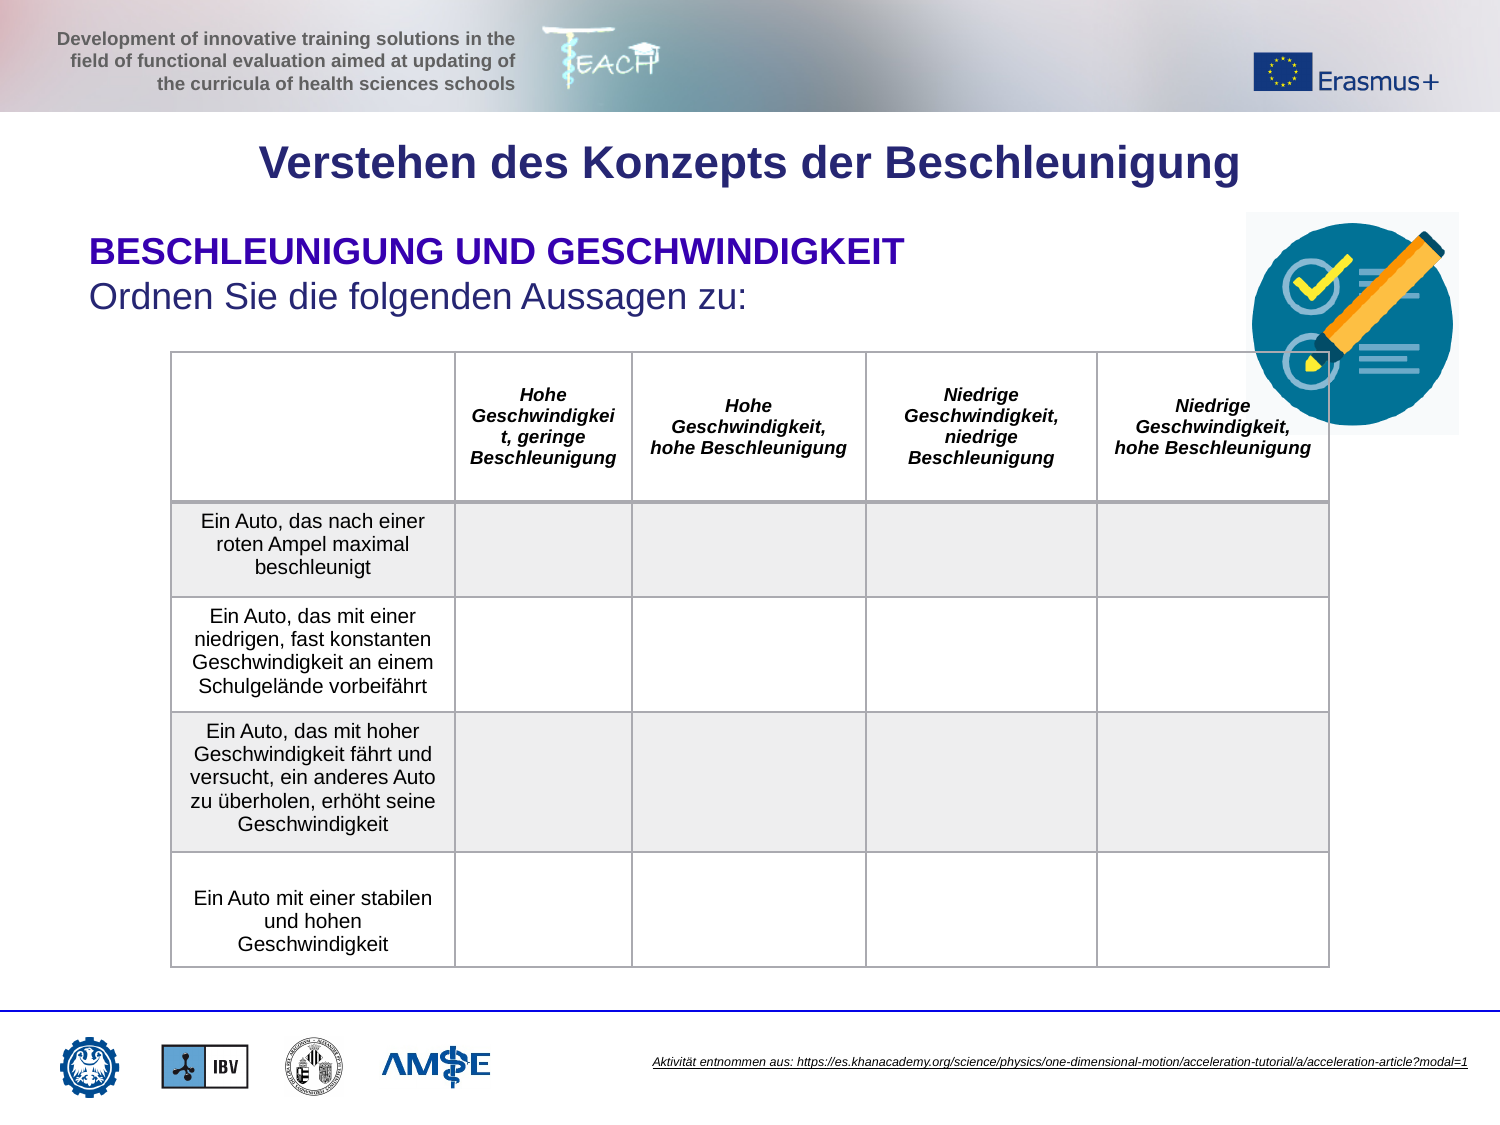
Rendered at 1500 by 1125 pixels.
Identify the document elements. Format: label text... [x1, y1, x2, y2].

picture [379, 1044, 491, 1089]
table_header [172, 353, 454, 500]
table_cell [1098, 504, 1328, 596]
picture [0, 1, 1500, 112]
table_cell Ein Auto, das mit einer niedrigen, fast konstanten Geschwindigkeit an einem Schulgelände vorbeifährt [172, 598, 454, 711]
text_box BESCHLEUNIGUNG UND GESCHWINDIGKEIT Ordnen Sie die folgenden Aussagen zu: [74, 219, 1240, 550]
table_cell Ein Auto, das mit hoher Geschwindigkeit fährt und versucht, ein anderes Auto zu überholen, erhöht seine Geschwindigkeit [172, 713, 454, 851]
picture [1245, 212, 1459, 435]
table_cell [867, 504, 1096, 596]
table_cell [633, 713, 865, 851]
text_box Aktivität entnommen aus: https://es.khanacademy.org/science/physics/one-dimensional-motion/acceleration-tutorial/a/acceleration-article?modal=1 [637, 1046, 1483, 1077]
table_cell [456, 853, 631, 966]
table_header Hohe Geschwindigkeit, geringe Beschleunigung [456, 353, 631, 500]
picture [161, 1044, 249, 1089]
table_header Niedrige Geschwindigkeit, niedrige Beschleunigung [867, 353, 1096, 500]
table_cell Ein Auto, das nach einer roten Ampel maximal beschleunigt [172, 504, 454, 596]
picture [284, 1036, 344, 1097]
picture [53, 1035, 126, 1099]
table_cell [456, 713, 631, 851]
table_header Hohe Geschwindigkeit, hohe Beschleunigung [633, 353, 865, 500]
table_cell [456, 598, 631, 711]
table_cell [867, 713, 1096, 851]
table_cell [867, 853, 1096, 966]
text_box Verstehen des Konzepts der Beschleunigung [76, 125, 1424, 196]
table_cell [867, 598, 1096, 711]
table_cell [1098, 598, 1328, 711]
table_cell [456, 504, 631, 596]
table_cell [633, 598, 865, 711]
table_cell [633, 853, 865, 966]
table_header Niedrige Geschwindigkeit, hohe Beschleunigung [1098, 353, 1328, 500]
table_cell [1098, 853, 1328, 966]
table_cell [1098, 713, 1328, 851]
table_cell Ein Auto mit einer stabilen und hohen Geschwindigkeit [172, 853, 454, 966]
table_cell [633, 504, 865, 596]
